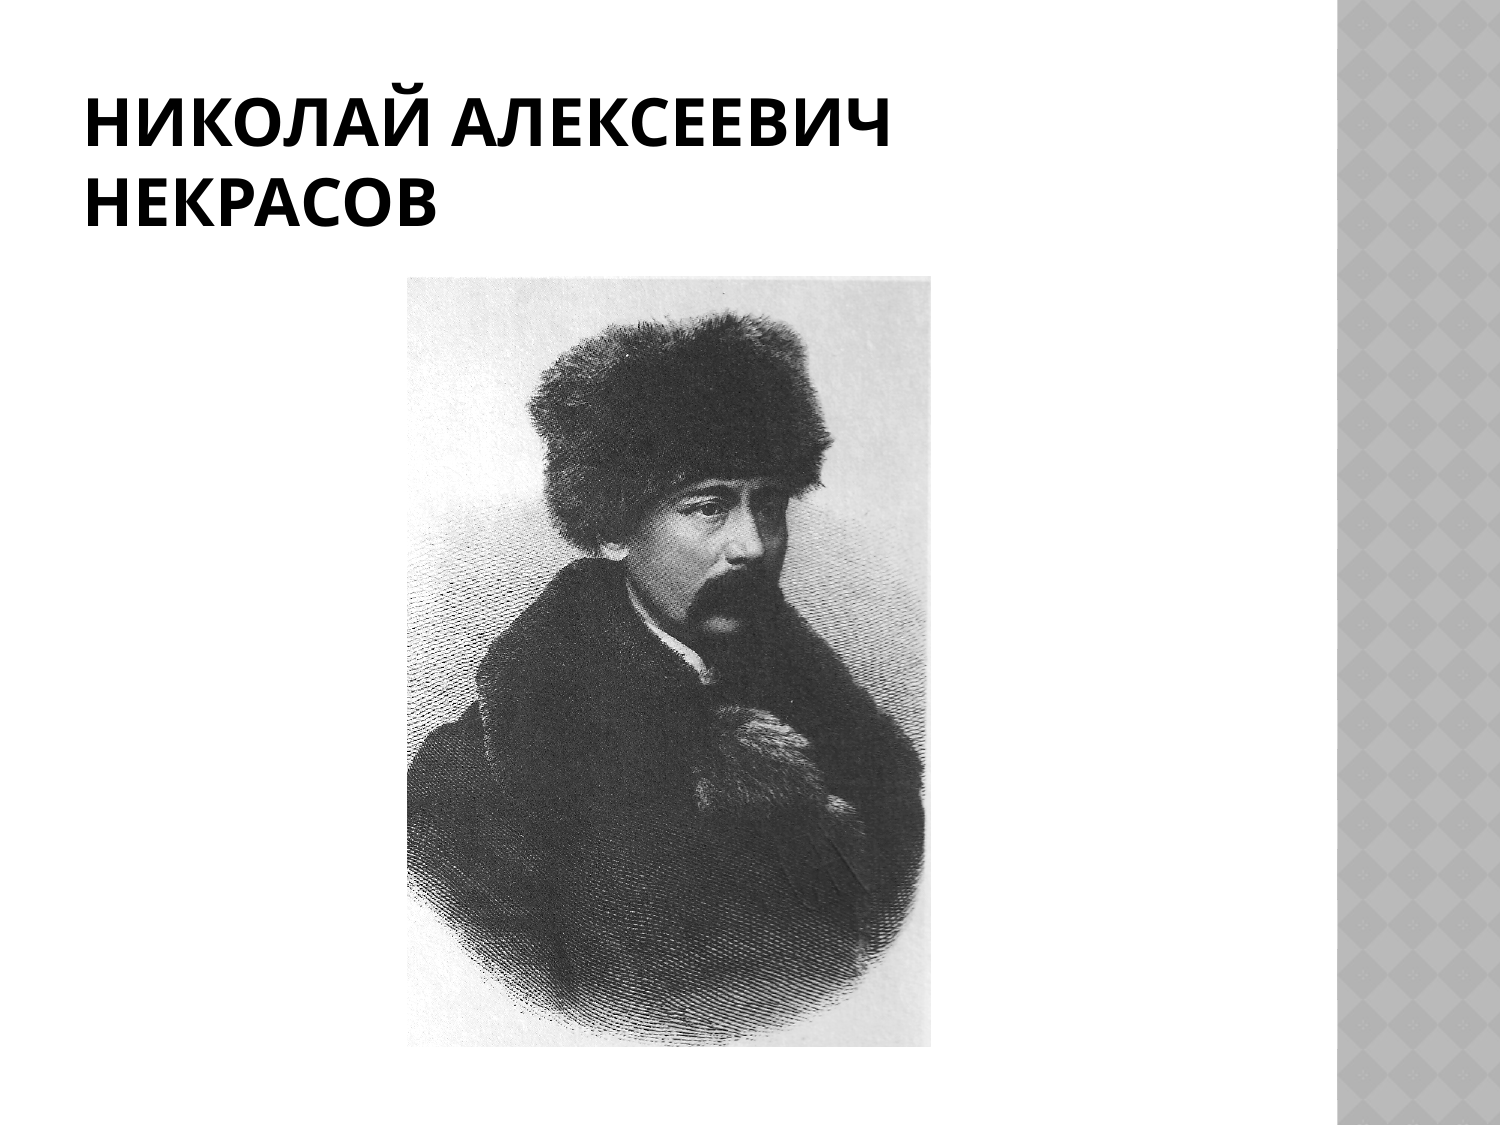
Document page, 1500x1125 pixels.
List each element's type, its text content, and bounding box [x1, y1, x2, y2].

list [406, 276, 931, 1047]
title Николай Алексеевич Некрасов [75, 52, 1263, 240]
